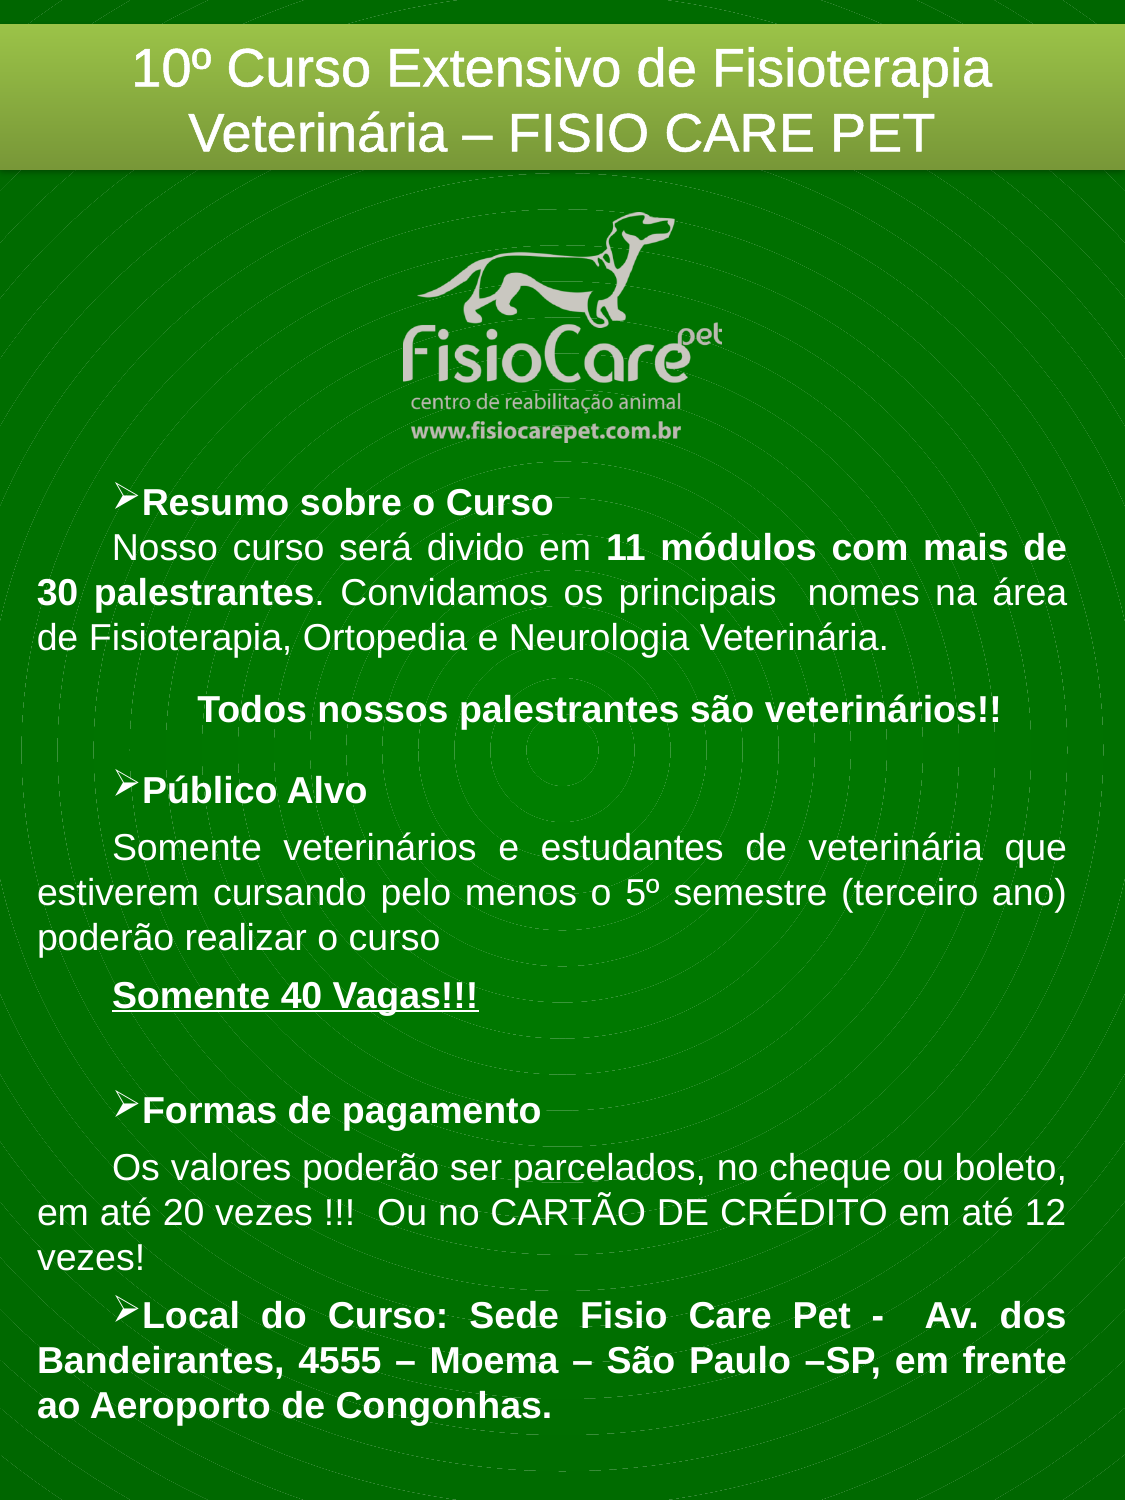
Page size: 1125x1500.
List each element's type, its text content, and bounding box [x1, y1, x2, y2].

text_box Todos nossos palestrantes são veterinários!! [0, 677, 1125, 738]
text_box 10º Curso Extensivo de Fisioterapia Veterinária – FISIO CARE PET [0, 24, 1125, 170]
text_box Resumo sobre o Curso Nosso curso será divido em 11 módulos com mais de 30 palestrantes. Convidamos os principais nomes na área de Fisioterapia, Ortopedia e Neurologia Veterinária. [22, 470, 1083, 666]
picture [402, 212, 723, 444]
text_box Público Alvo Somente veterinários e estudantes de veterinária que estiverem cursando pelo menos o 5º semestre (terceiro ano) poderão realizar o curso Somente 40 Vagas!!! Formas de pagamento Os valores poderão ser parcelados, no cheque ou boleto, em até 20 vezes !!! Ou no CARTÃO DE CRÉDITO em até 12 vezes! Local do Curso: Sede Fisio Care Pet - Av. dos Bandeirantes, 4555 – Moema – São Paulo –SP, em frente ao Aeroporto de Congonhas. [22, 758, 1083, 1491]
